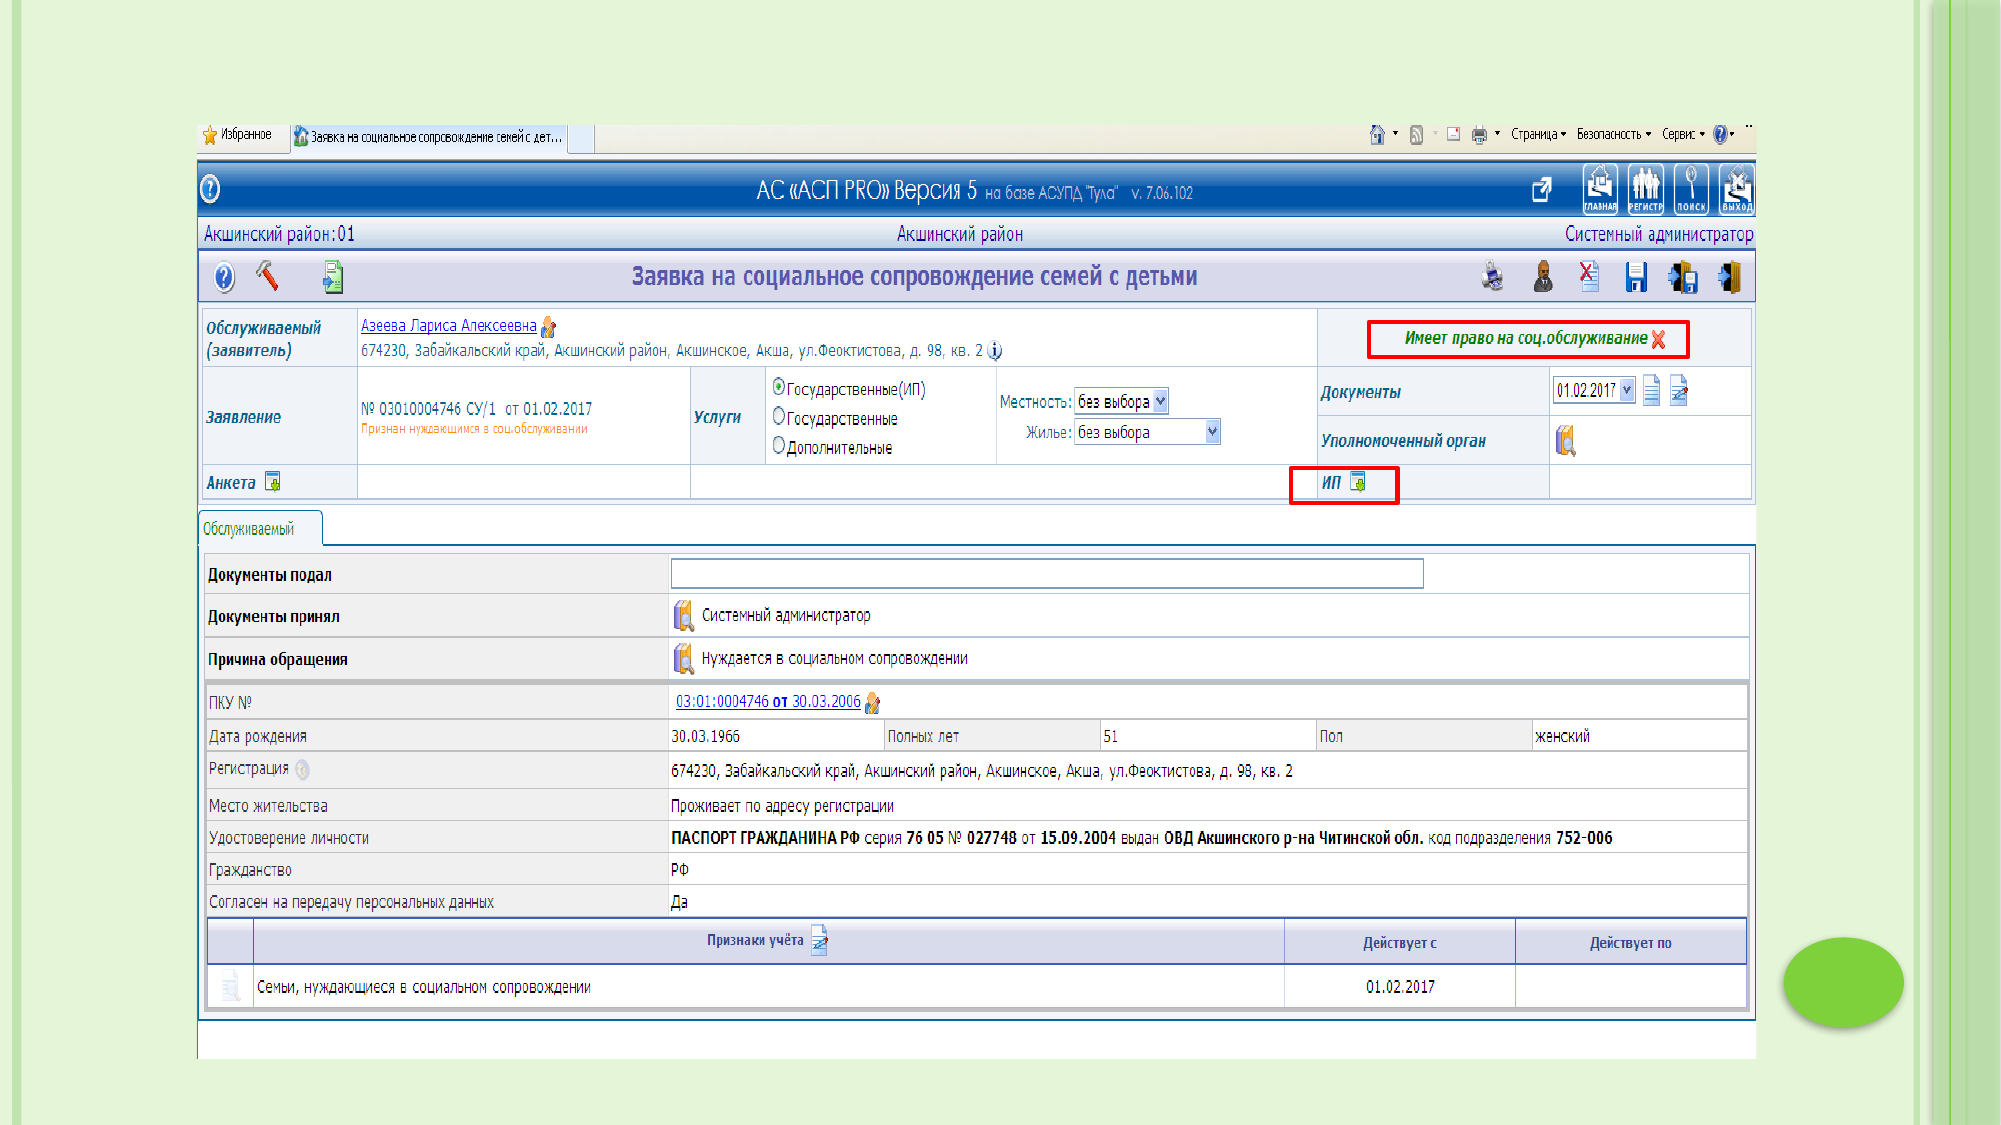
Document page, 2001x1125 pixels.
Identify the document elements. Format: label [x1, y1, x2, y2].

picture [196, 124, 1758, 1060]
